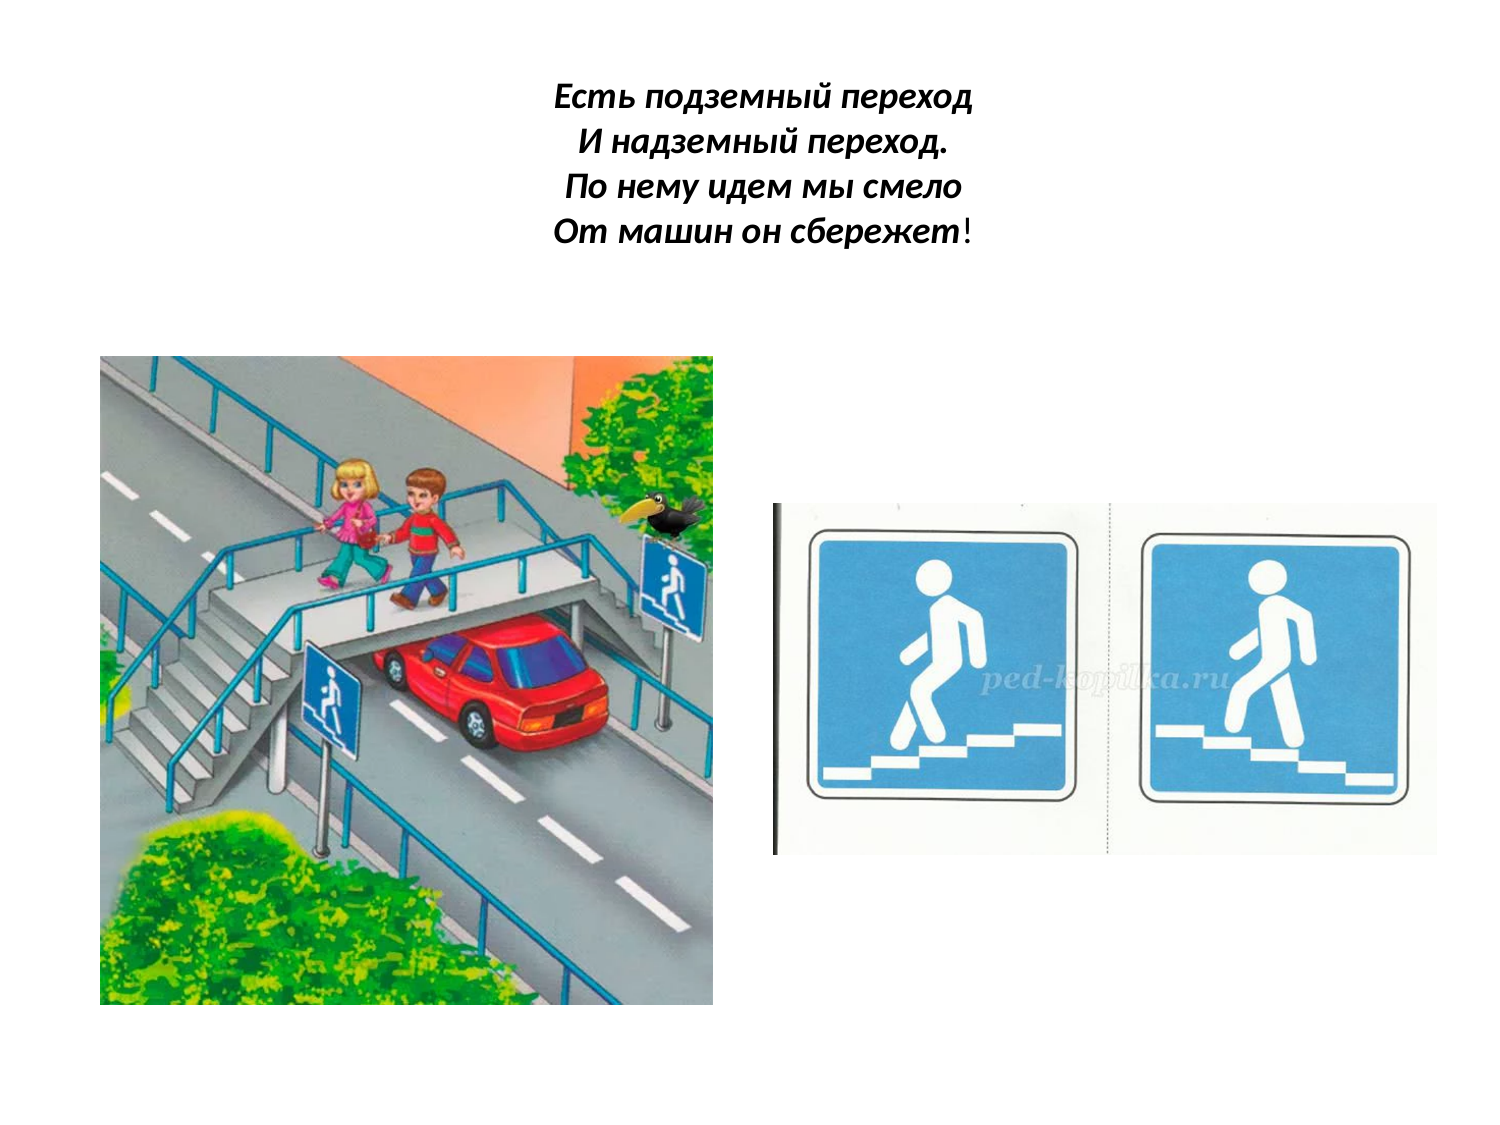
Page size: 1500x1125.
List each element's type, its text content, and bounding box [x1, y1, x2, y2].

title Есть подземный переход И надземный переход. По нему идем мы смело От машин он сбережет! [88, 30, 1439, 291]
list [773, 503, 1437, 855]
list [99, 356, 713, 1006]
